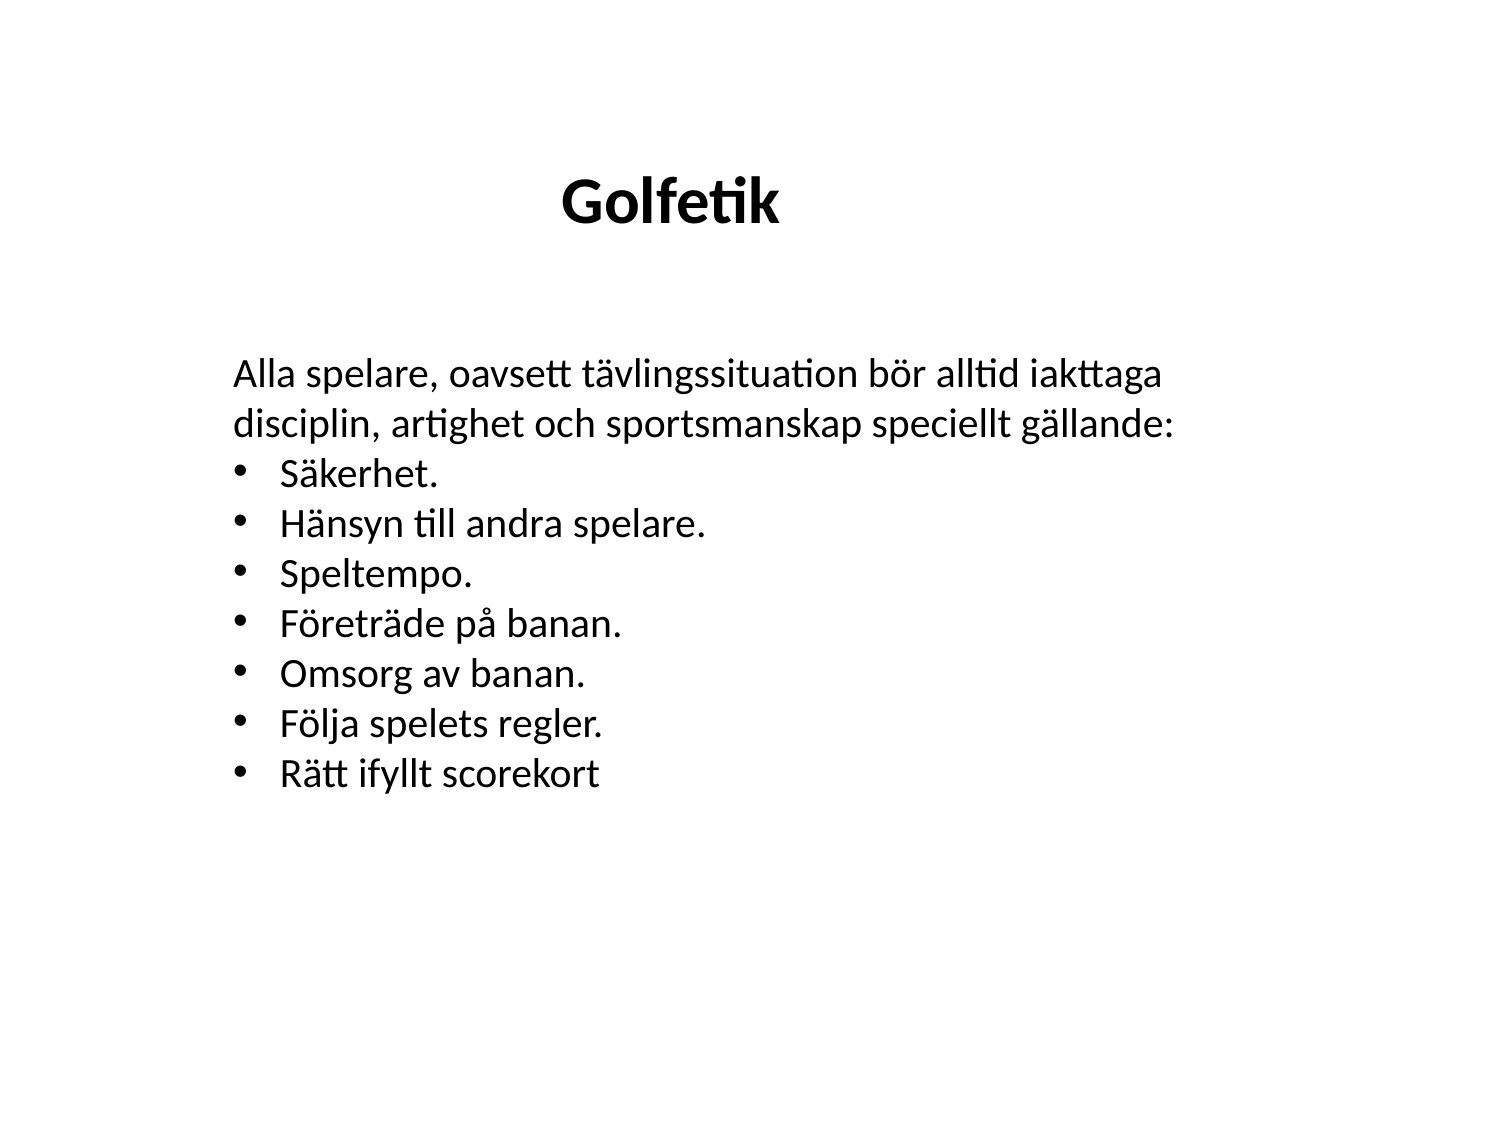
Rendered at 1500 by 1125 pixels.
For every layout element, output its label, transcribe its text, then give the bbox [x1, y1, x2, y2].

text_box Alla spelare, oavsett tävlingssituation bör alltid iakttaga disciplin, artighet och sportsmanskap speciellt gällande: Säkerhet. Hänsyn till andra spelare. Speltempo. Företräde på banan. Omsorg av banan. Följa spelets regler. Rätt ifyllt scorekort [218, 338, 1214, 853]
text_box Golfetik [301, 148, 1027, 244]
